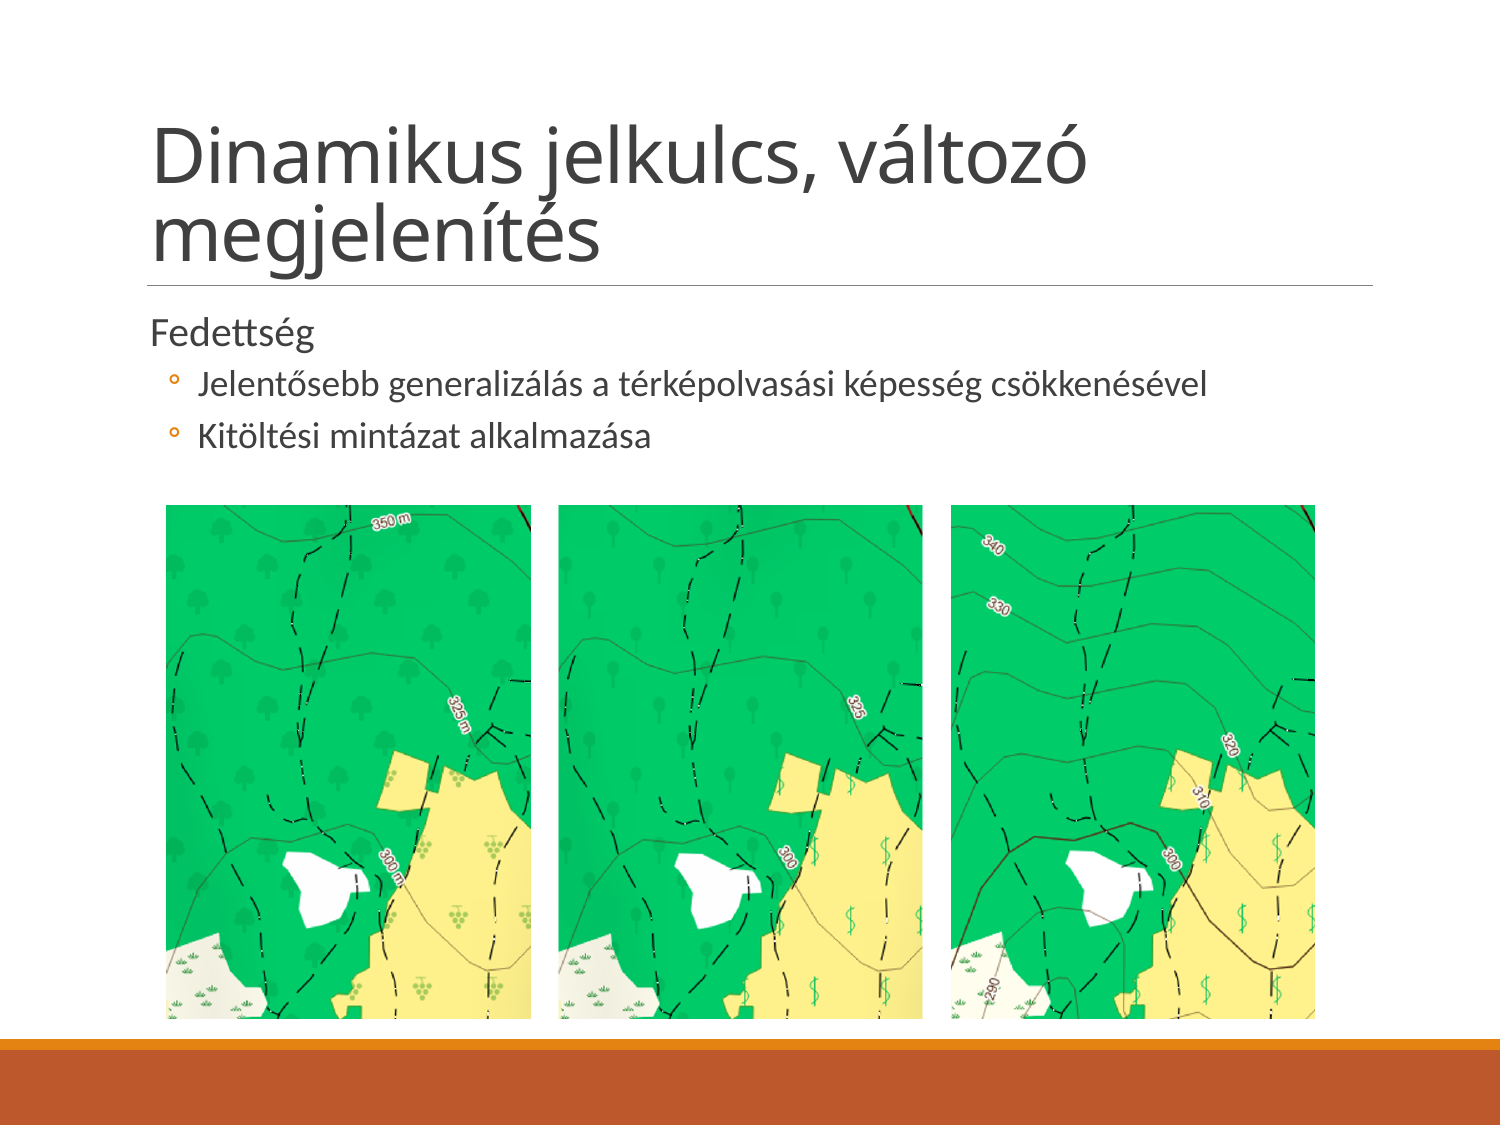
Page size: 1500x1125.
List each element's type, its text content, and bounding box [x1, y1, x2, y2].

picture [166, 504, 1315, 1019]
list Fedettség Jelentősebb generalizálás a térképolvasási képesség csökkenésével Kitöltési mintázat alkalmazása [135, 302, 1373, 1037]
title Dinamikus jelkulcs, változó megjelenítés [135, 47, 1373, 285]
